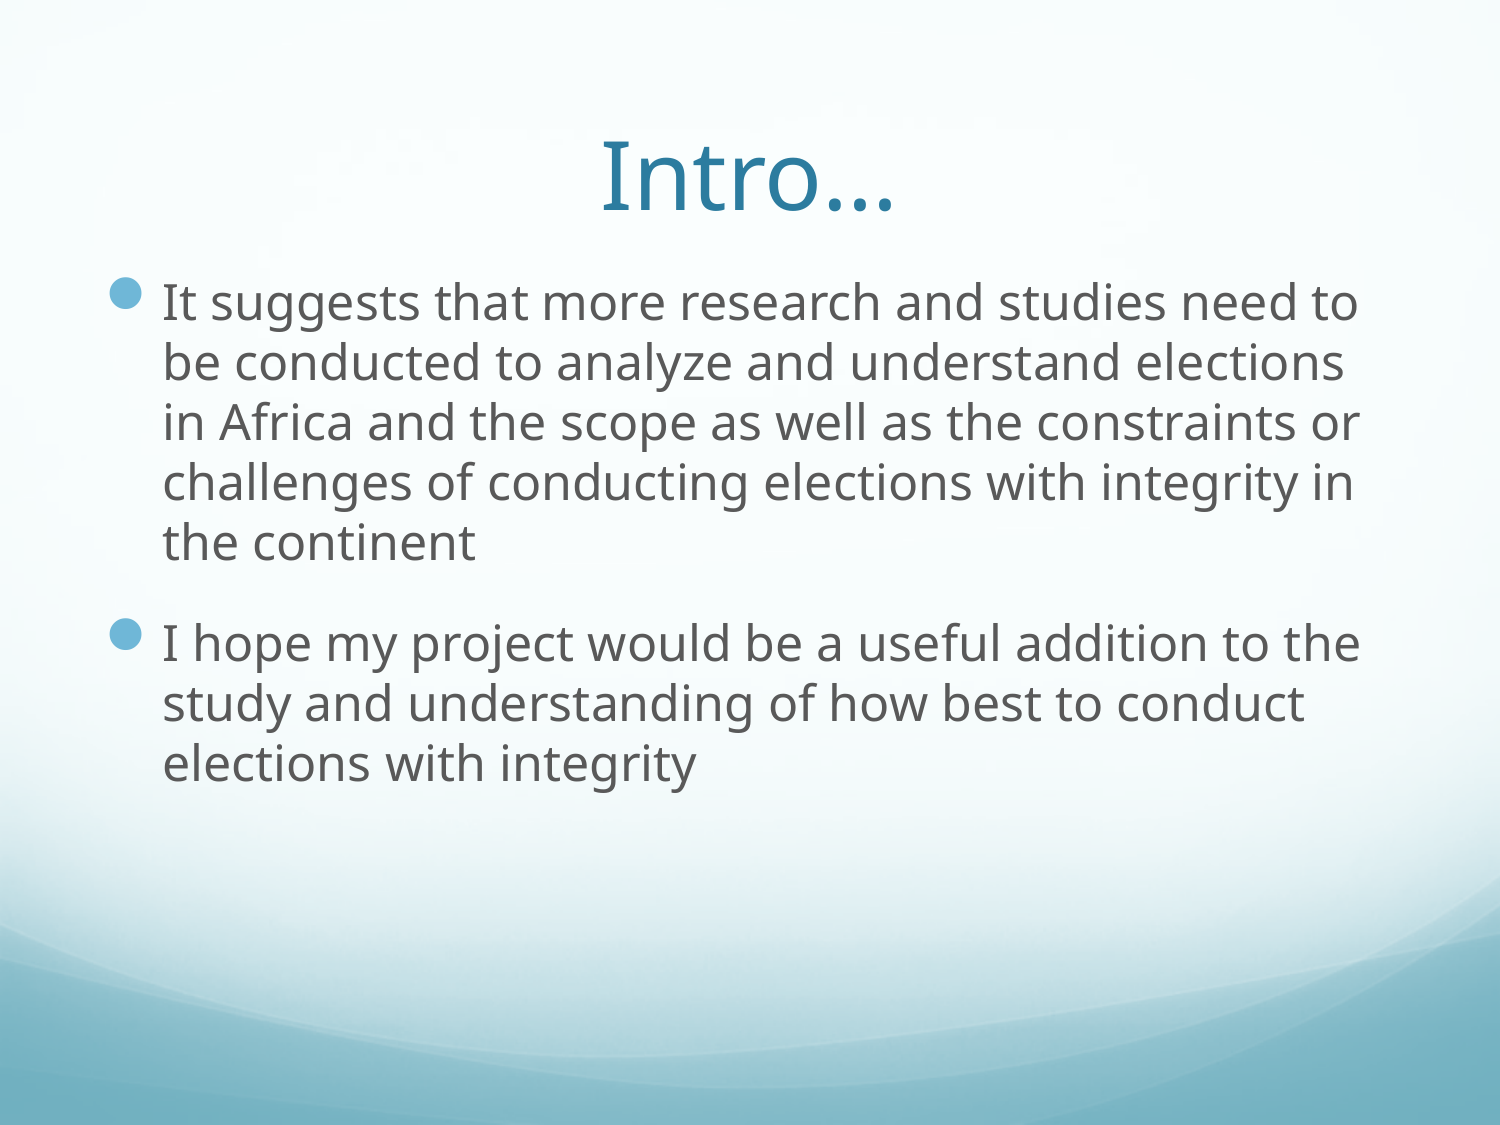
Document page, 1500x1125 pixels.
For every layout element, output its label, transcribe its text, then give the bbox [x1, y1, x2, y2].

list It suggests that more research and studies need to be conducted to analyze and understand elections in Africa and the scope as well as the constraints or challenges of conducting elections with integrity in the continent I hope my project would be a useful addition to the study and understanding of how best to conduct elections with integrity [90, 262, 1410, 975]
title Intro… [90, 17, 1410, 237]
